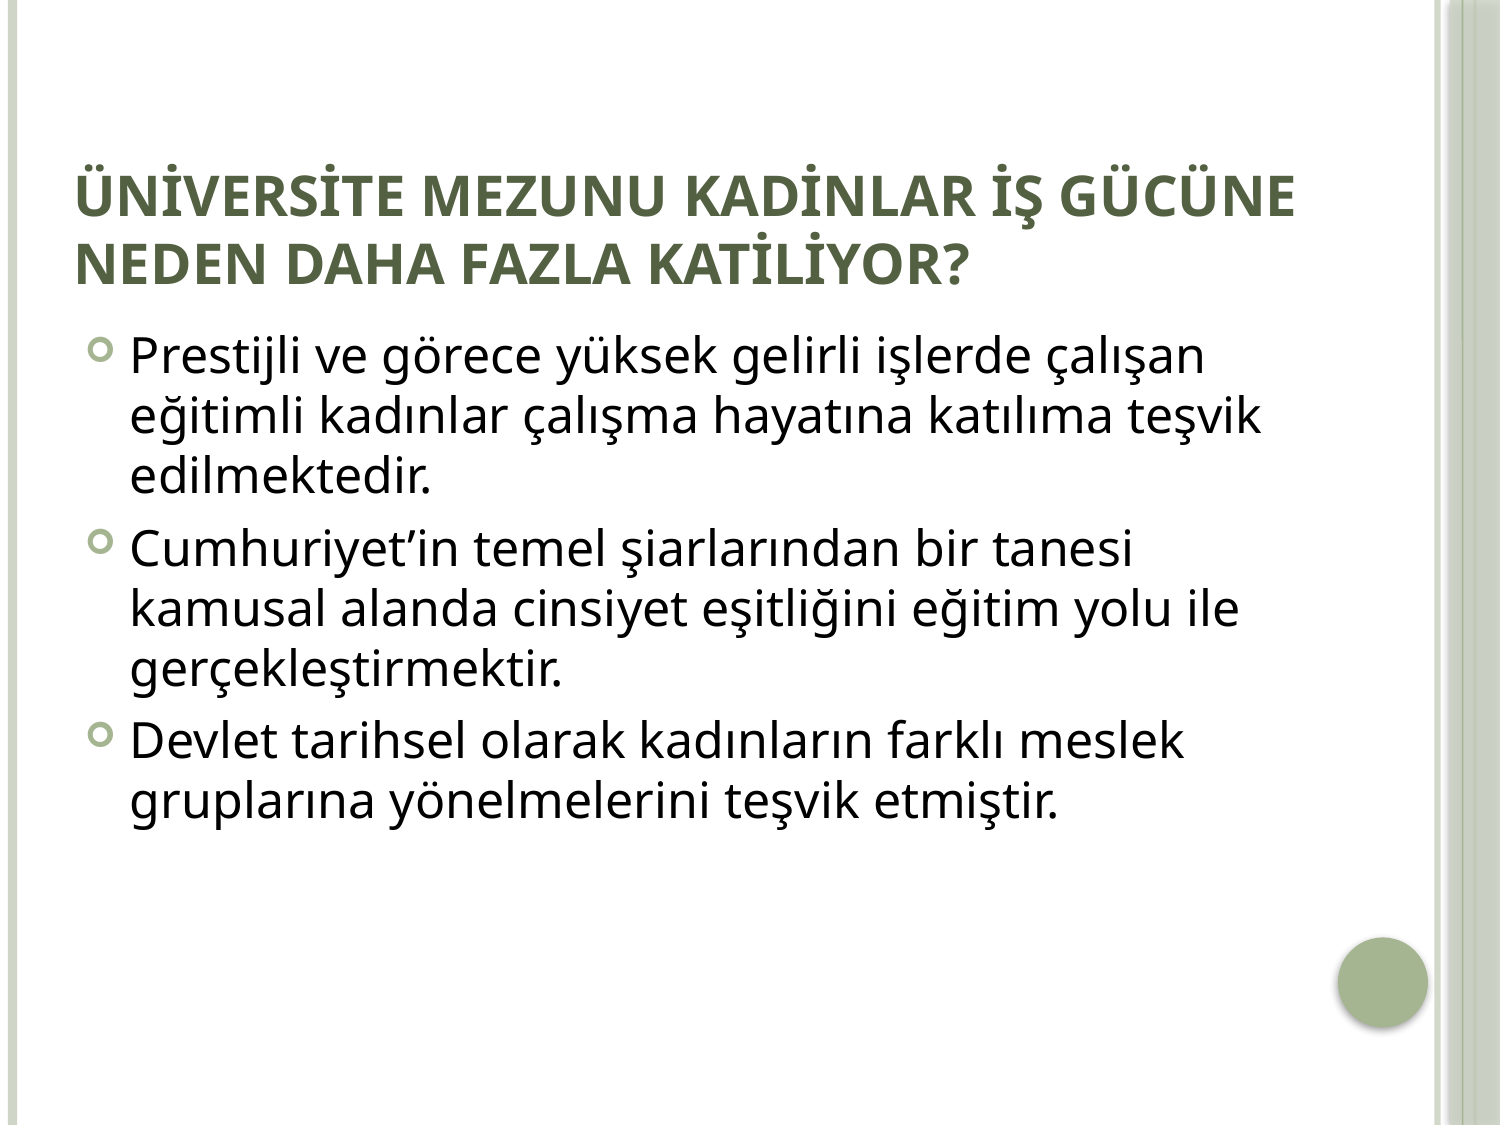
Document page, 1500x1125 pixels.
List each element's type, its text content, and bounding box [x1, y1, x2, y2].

title Üniversite Mezunu Kadinlar iş gücüne neden daha fazla katiliyor? [58, 35, 1425, 303]
list Prestijli ve görece yüksek gelirli işlerde çalışan eğitimli kadınlar çalışma hayatına katılıma teşvik edilmektedir. Cumhuriyet’in temel şiarlarından bir tanesi kamusal alanda cinsiyet eşitliğini eğitim yolu ile gerçekleştirmektir. Devlet tarihsel olarak kadınların farklı meslek gruplarına yönelmelerini teşvik etmiştir. [70, 316, 1296, 945]
